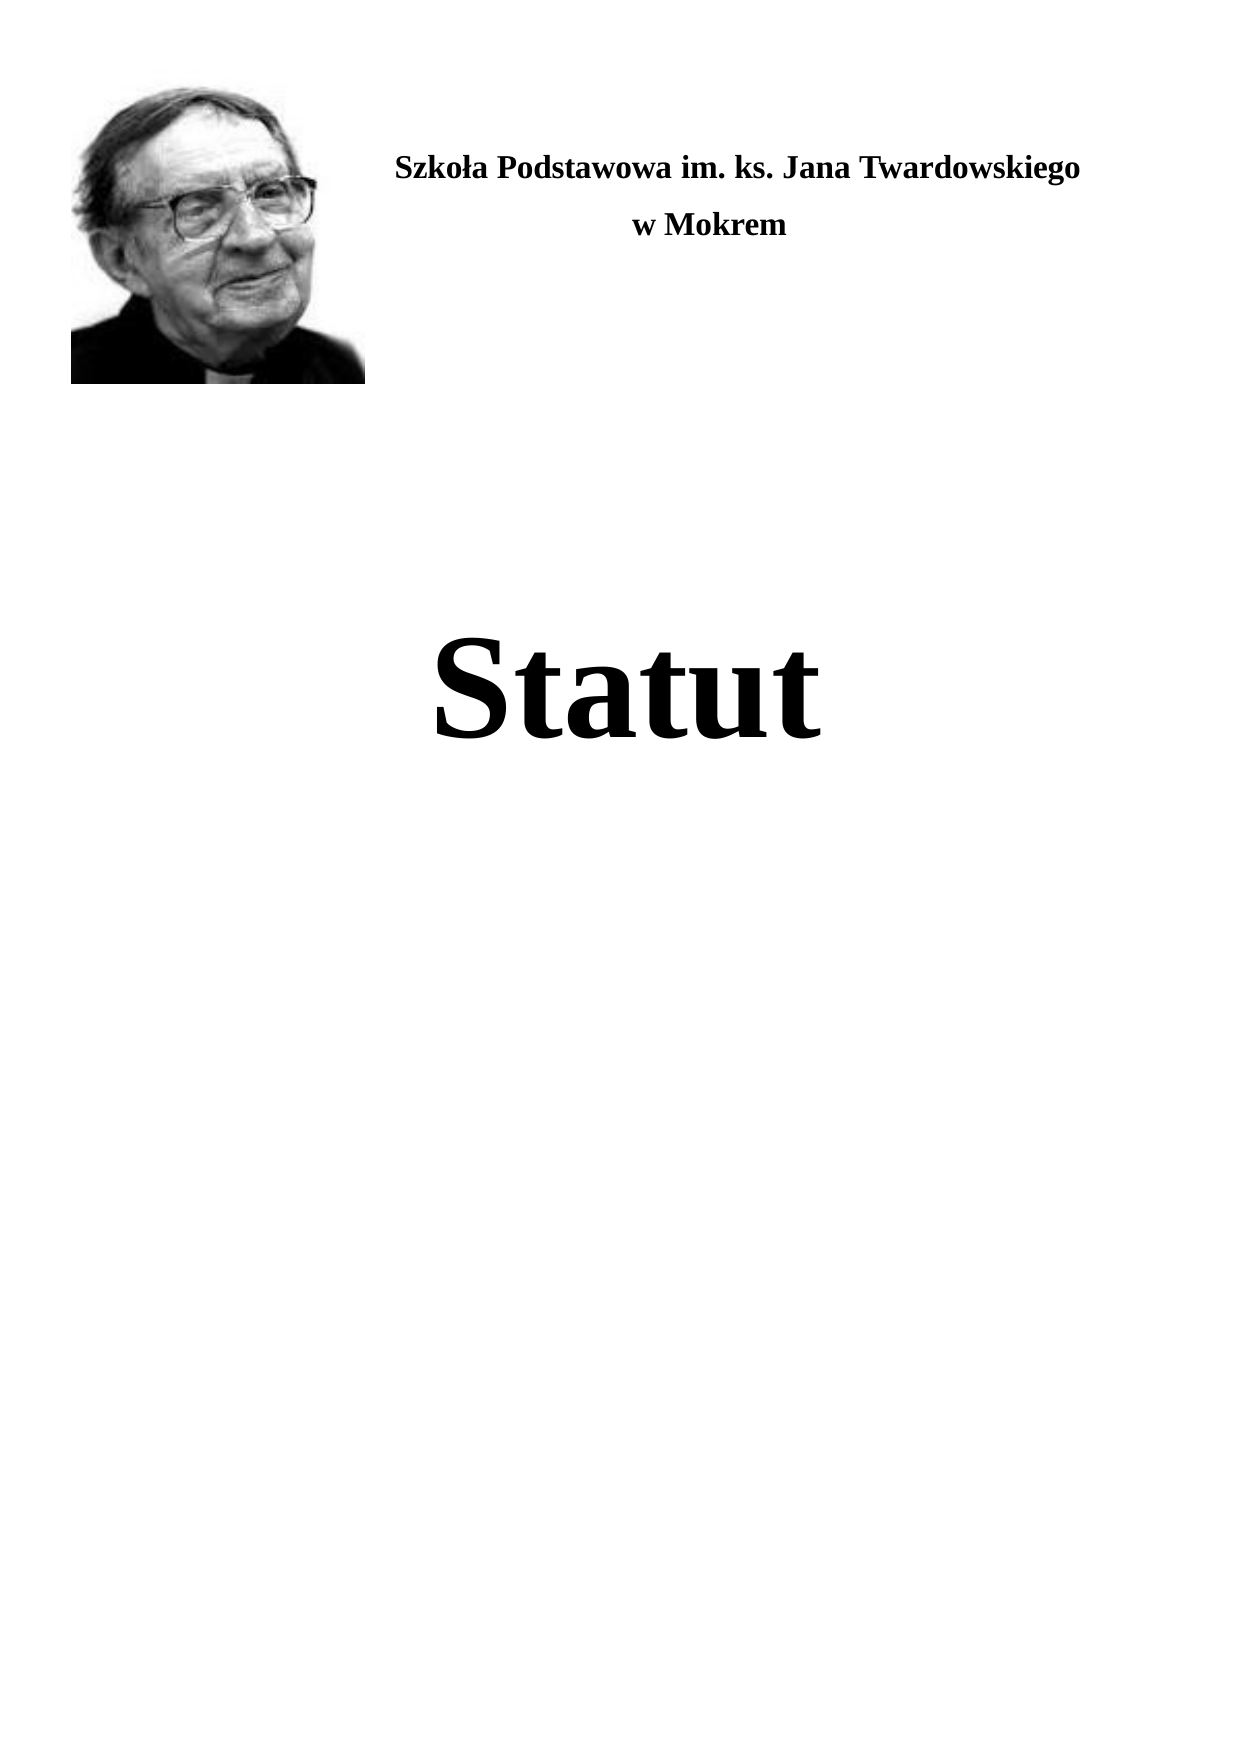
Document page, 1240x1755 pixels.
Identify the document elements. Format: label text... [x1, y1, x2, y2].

picture [71, 70, 365, 384]
text_box Szkoła Podstawowa im. ks. Jana Twardowskiego w Mokrem [389, 125, 1087, 243]
title Statut [416, 585, 824, 881]
